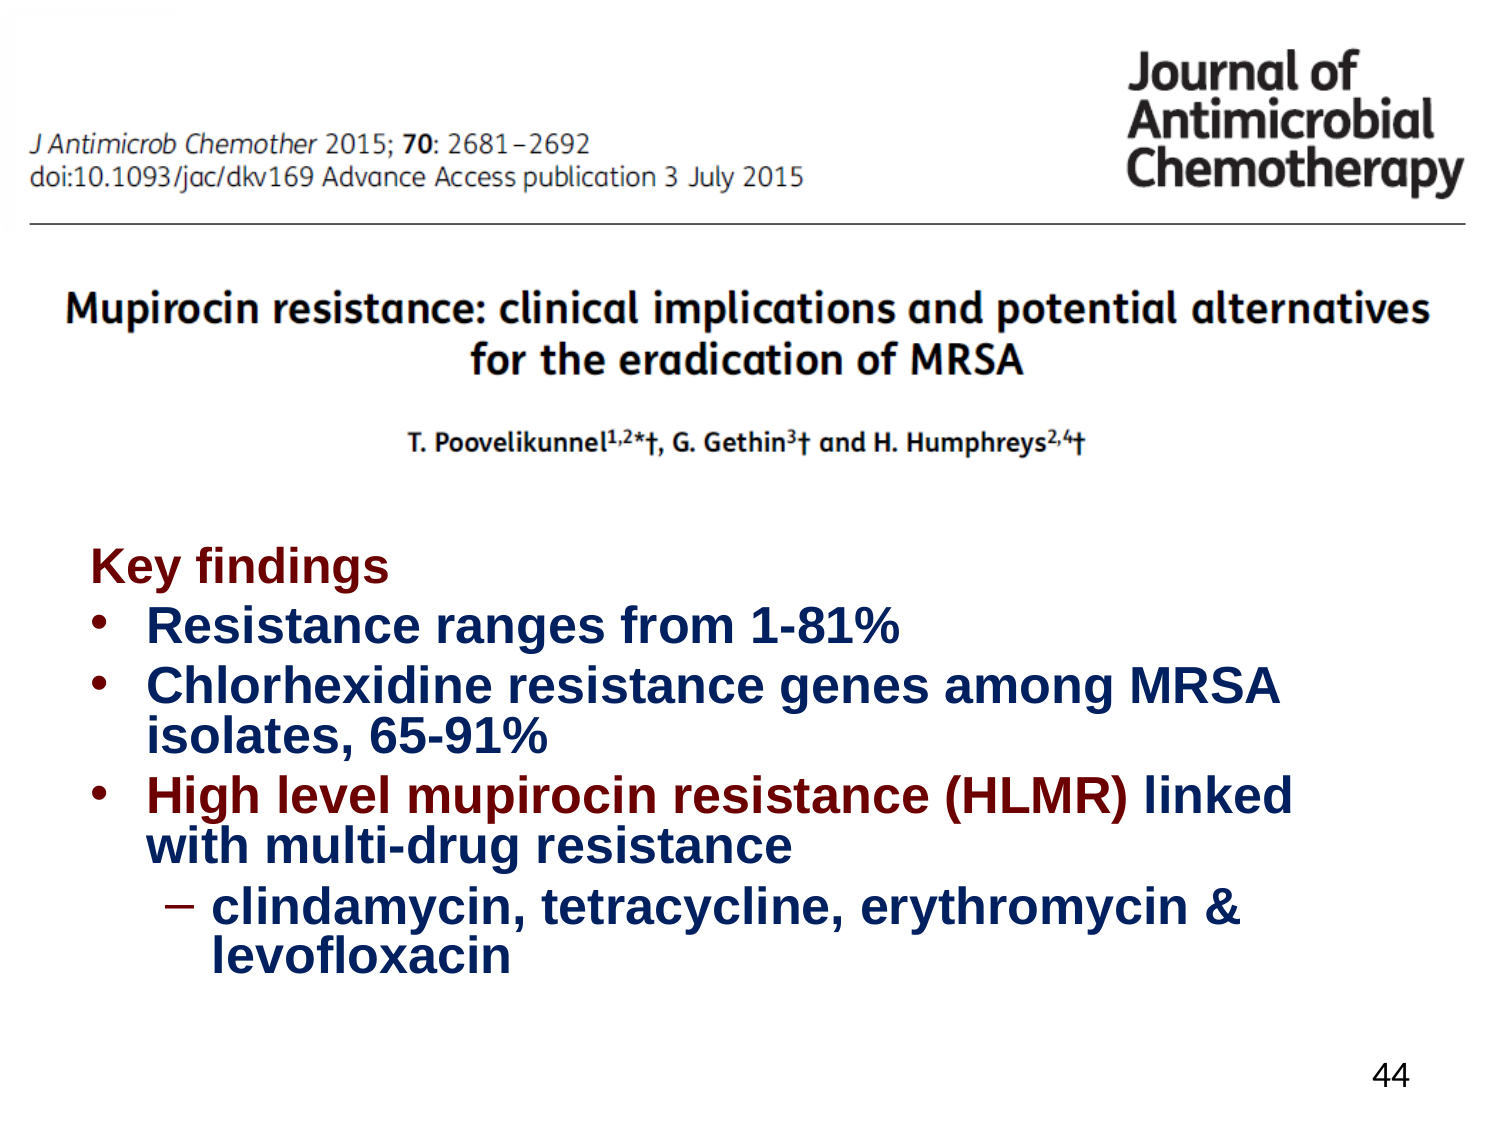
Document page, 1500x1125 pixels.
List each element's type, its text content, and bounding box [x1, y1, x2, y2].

picture [0, 4, 1472, 477]
slide_number 44 [1074, 1042, 1425, 1103]
list Mupirocin resistance (MR). Clinical implications and potential alternatives for the eradication of MRSA, was published in the Journal of Antimicrobial Chemotherapy, October 2015. Key findings Resistance ranges from 1-81% Chlorhexidine resistance genes among MRSA isolates, 65-91% High level mupirocin resistance (HLMR) linked with multi-drug resistance clindamycin, tetracycline, erythromycin & levofloxacin [75, 485, 1425, 1125]
